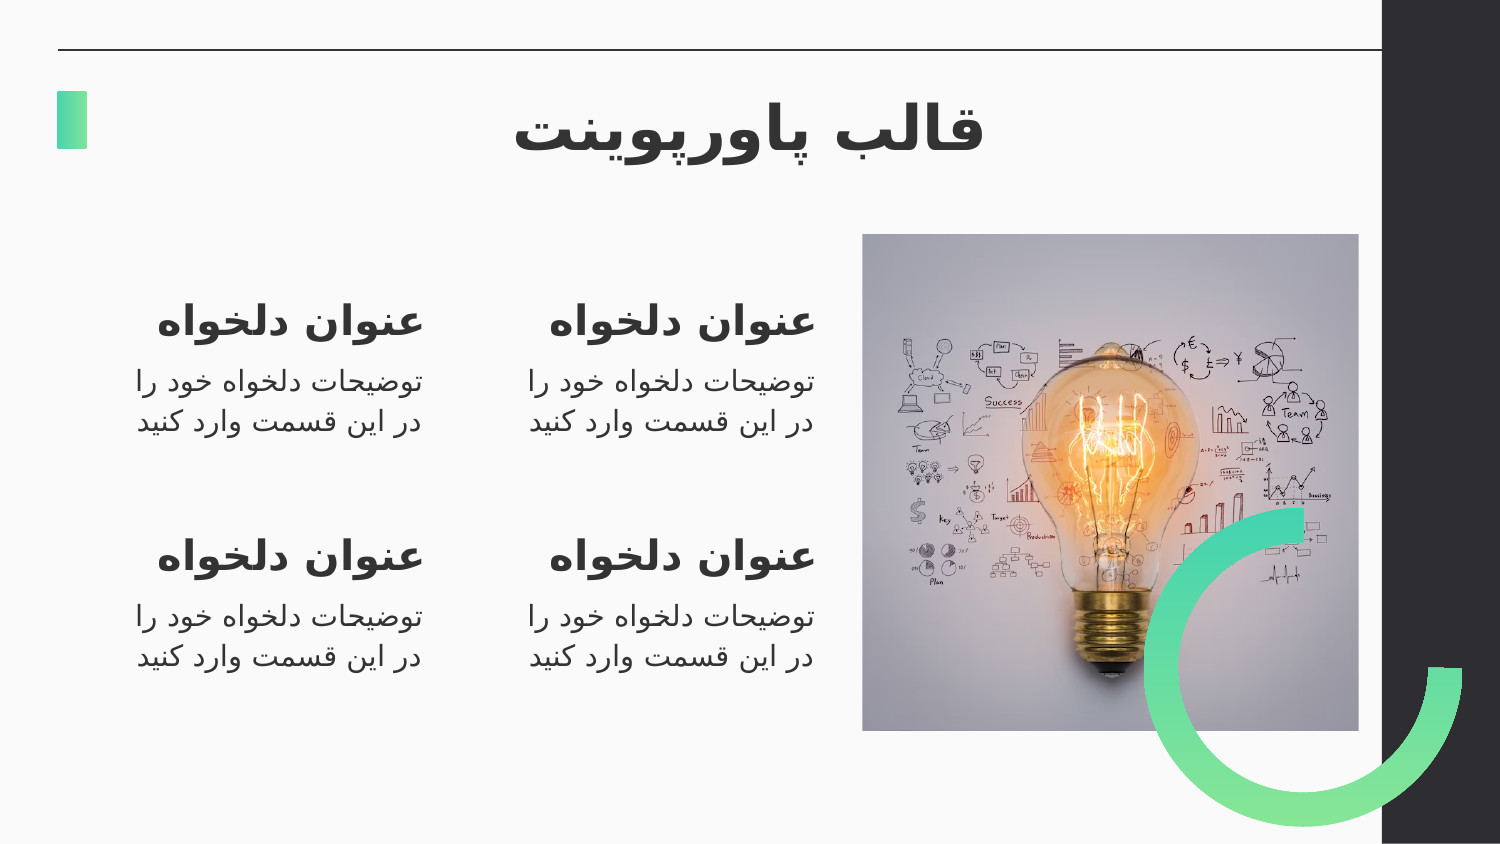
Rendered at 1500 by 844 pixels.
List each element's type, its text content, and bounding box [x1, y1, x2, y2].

subtitle توضیحات دلخواه خود را در این قسمت وارد کنید [116, 359, 442, 452]
subtitle عنوان دلخواه [116, 277, 442, 359]
subtitle توضیحات دلخواه خود را در این قسمت وارد کنید [508, 359, 834, 452]
subtitle عنوان دلخواه [508, 512, 834, 594]
subtitle عنوان دلخواه [116, 512, 442, 594]
subtitle توضیحات دلخواه خود را در این قسمت وارد کنید [116, 594, 442, 687]
subtitle توضیحات دلخواه خود را در این قسمت وارد کنید [508, 594, 834, 687]
title قالب پاورپوینت [118, 72, 1382, 167]
subtitle عنوان دلخواه [508, 277, 834, 359]
text_box [1160, 667, 1463, 827]
picture [862, 234, 1359, 731]
